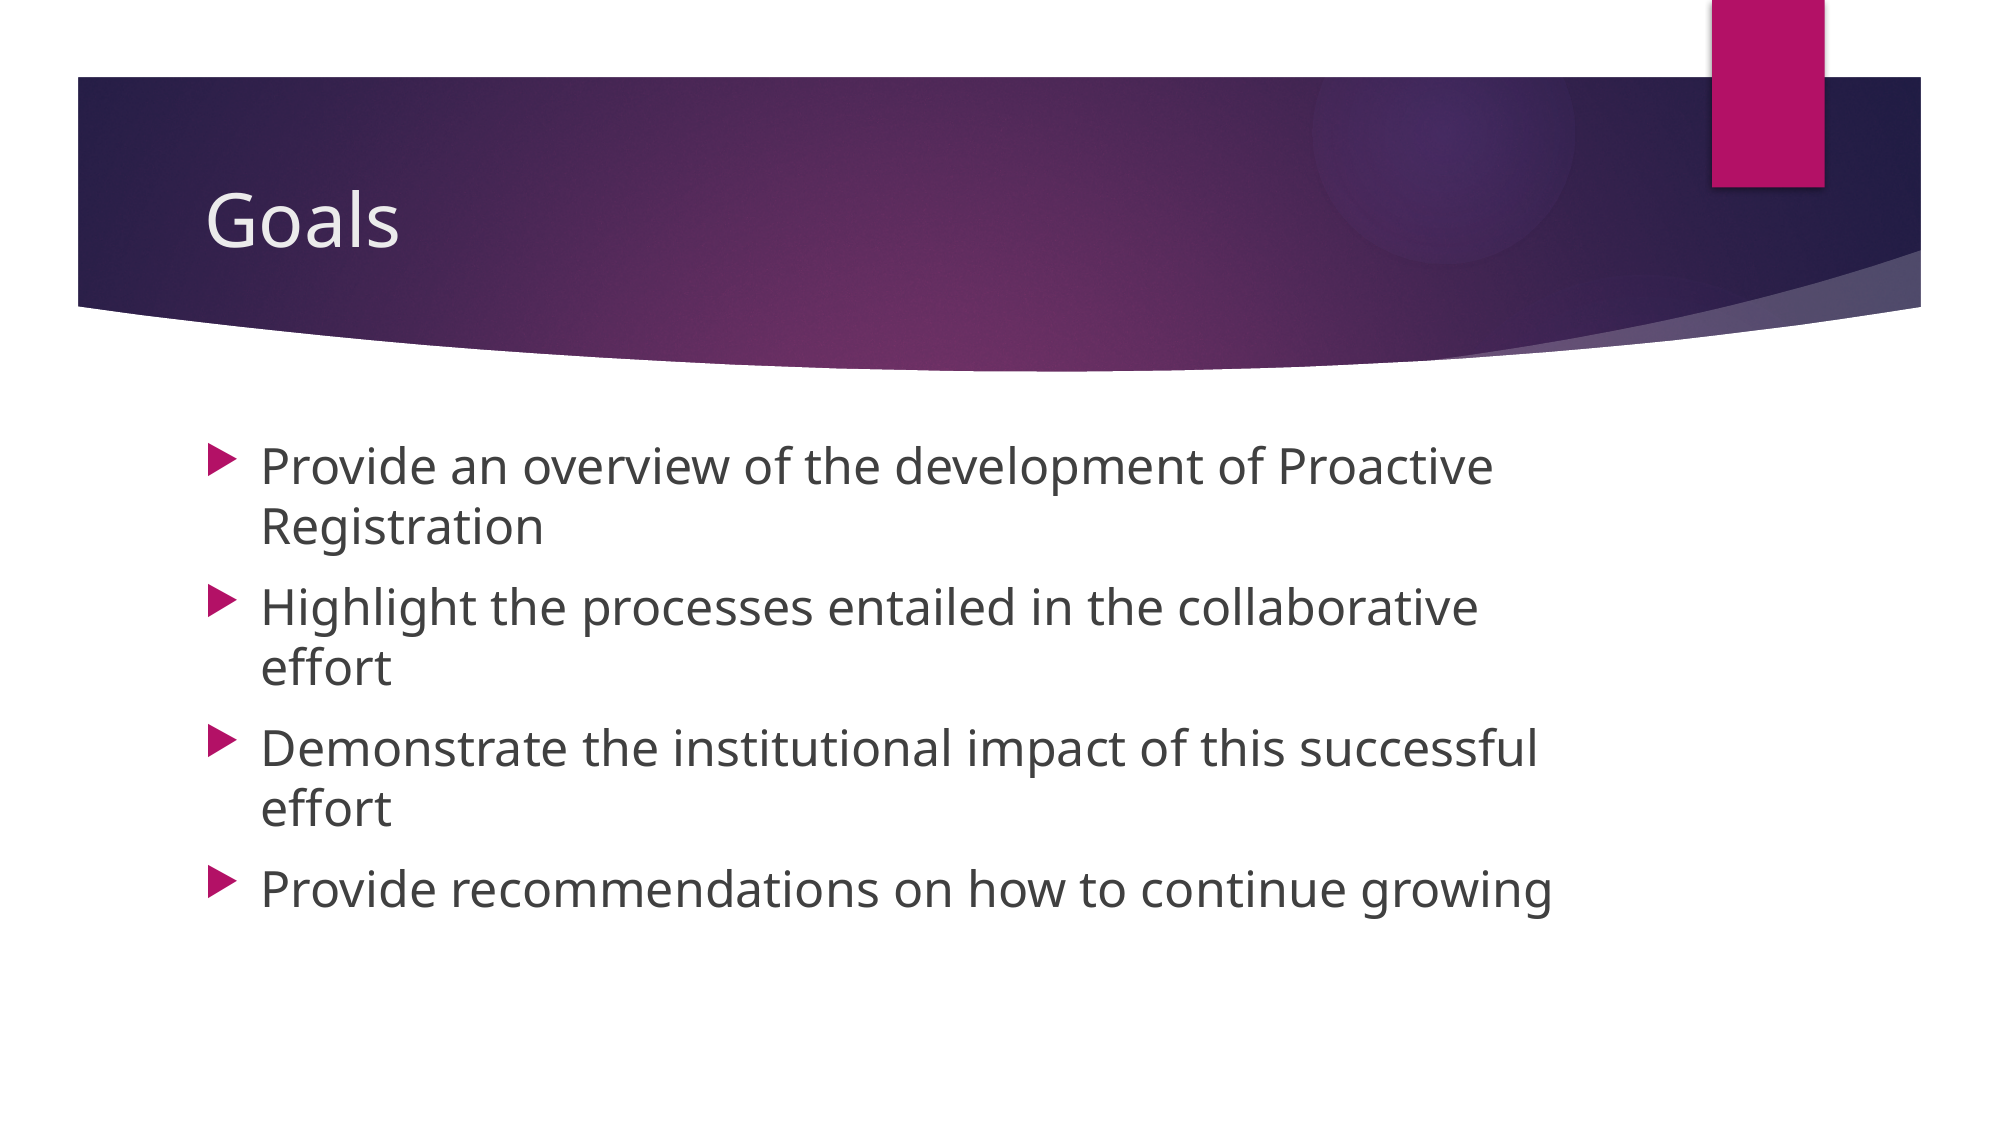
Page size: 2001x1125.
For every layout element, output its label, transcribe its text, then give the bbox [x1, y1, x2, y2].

list Provide an overview of the development of Proactive Registration Highlight the processes entailed in the collaborative effort Demonstrate the institutional impact of this successful effort Provide recommendations on how to continue growing [189, 427, 1638, 988]
title Goals [189, 159, 1627, 276]
